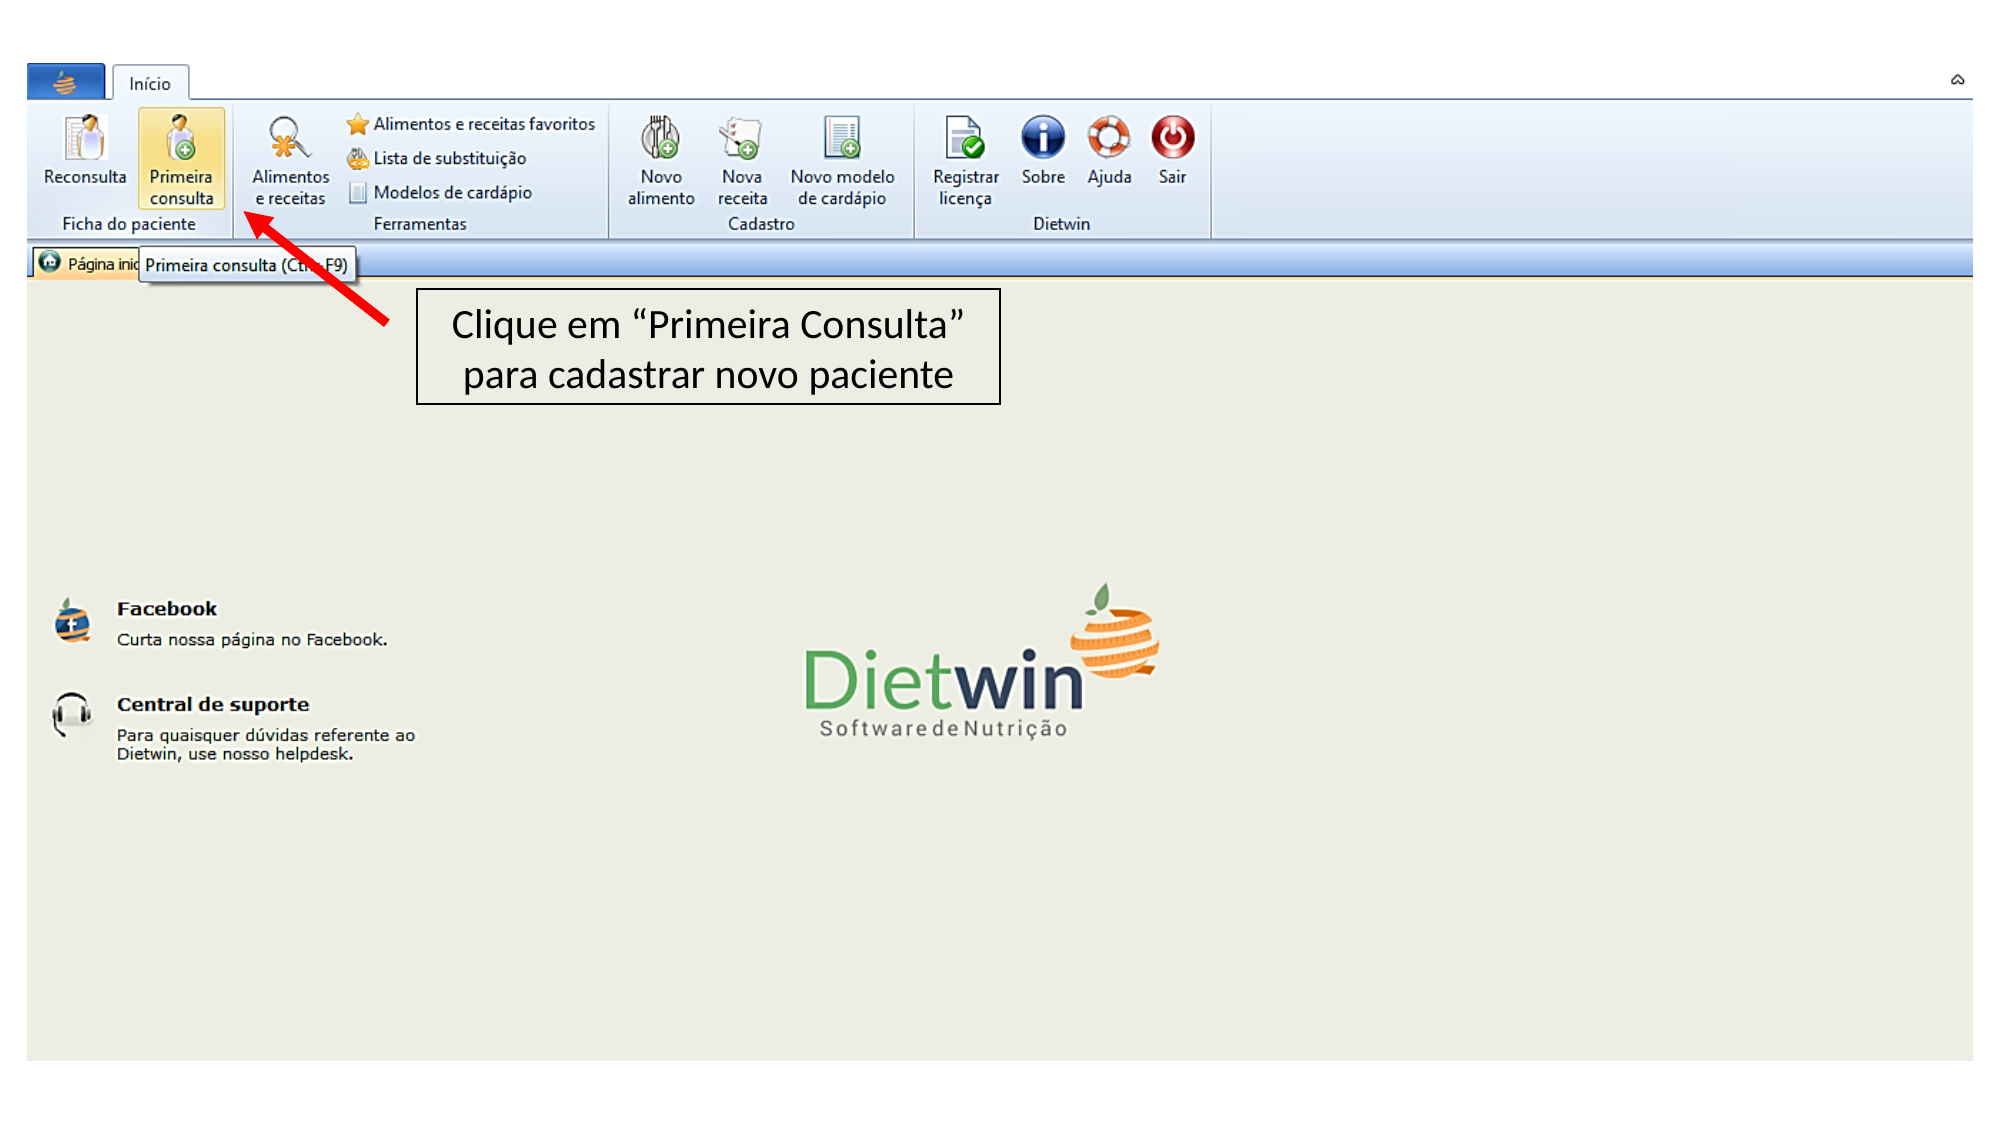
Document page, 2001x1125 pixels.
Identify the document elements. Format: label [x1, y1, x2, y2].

picture [27, 63, 1973, 1062]
text_box [243, 211, 387, 324]
